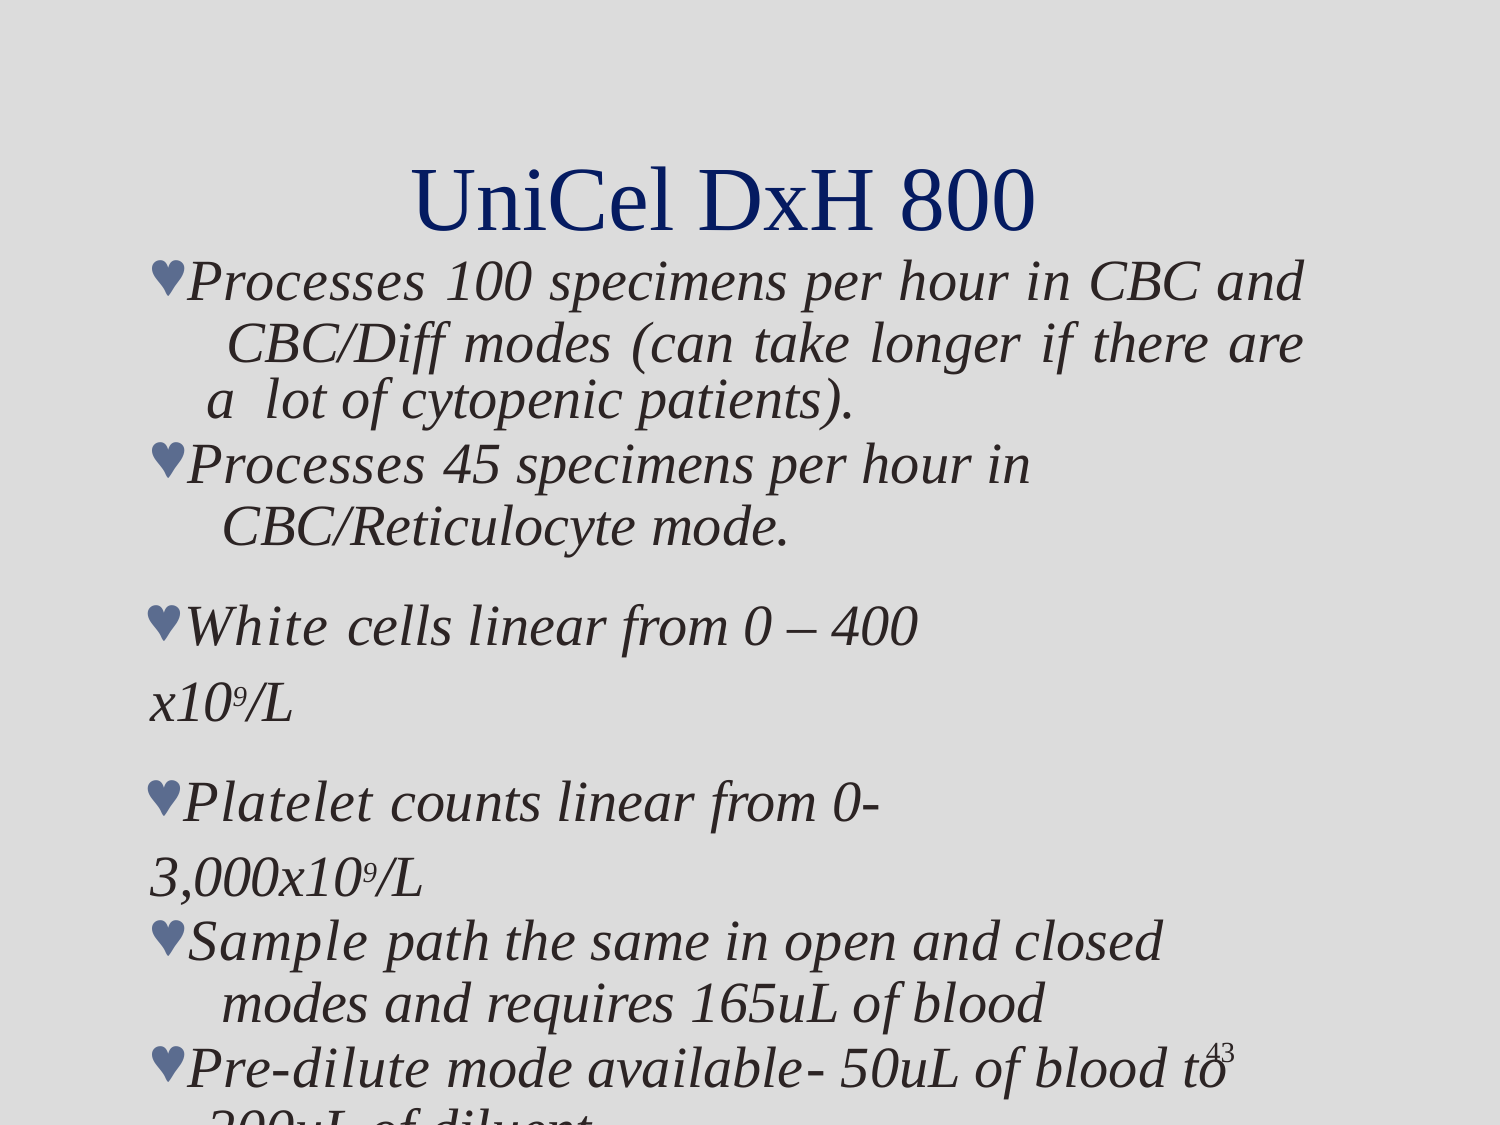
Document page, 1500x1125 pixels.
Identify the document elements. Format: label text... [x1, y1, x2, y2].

text_box Processes 100 specimens per hour in CBC and CBC/Diff modes (can take longer if there are a lot of cytopenic patients). Processes 45 specimens per hour in CBC/Reticulocyte mode. White cells linear from 0 – 400 x109/L Platelet counts linear from 0-3,000x109/L Sample path the same in open and closed modes and requires 165uL of blood Pre-dilute mode available - 50uL of blood to 200uL of diluent [146, 246, 1308, 1125]
title UniCel DxH 800 [408, 136, 1040, 246]
